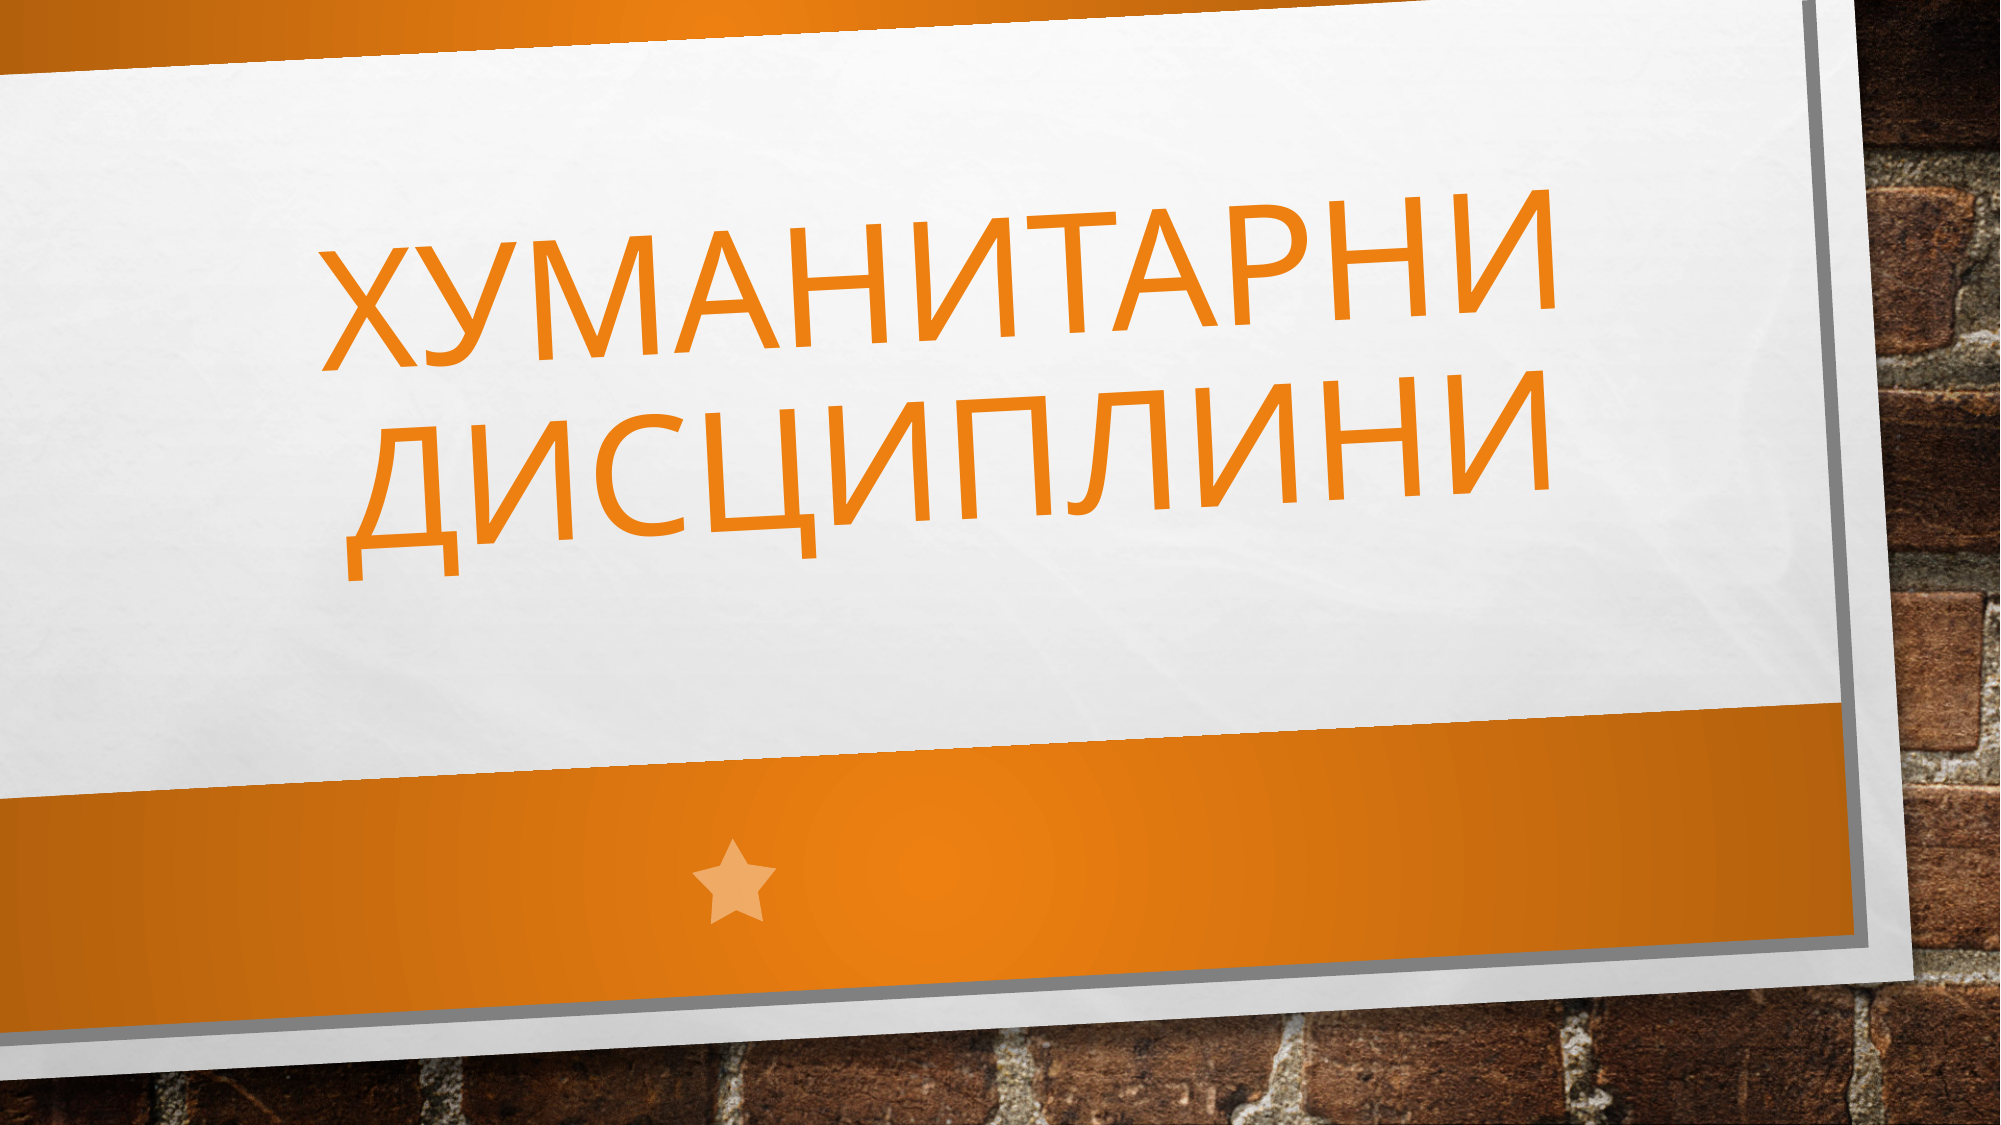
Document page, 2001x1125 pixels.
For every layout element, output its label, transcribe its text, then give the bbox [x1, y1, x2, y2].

title Хуманитарни дисциплини [135, 67, 1758, 605]
picture [0, 0, 2000, 1125]
